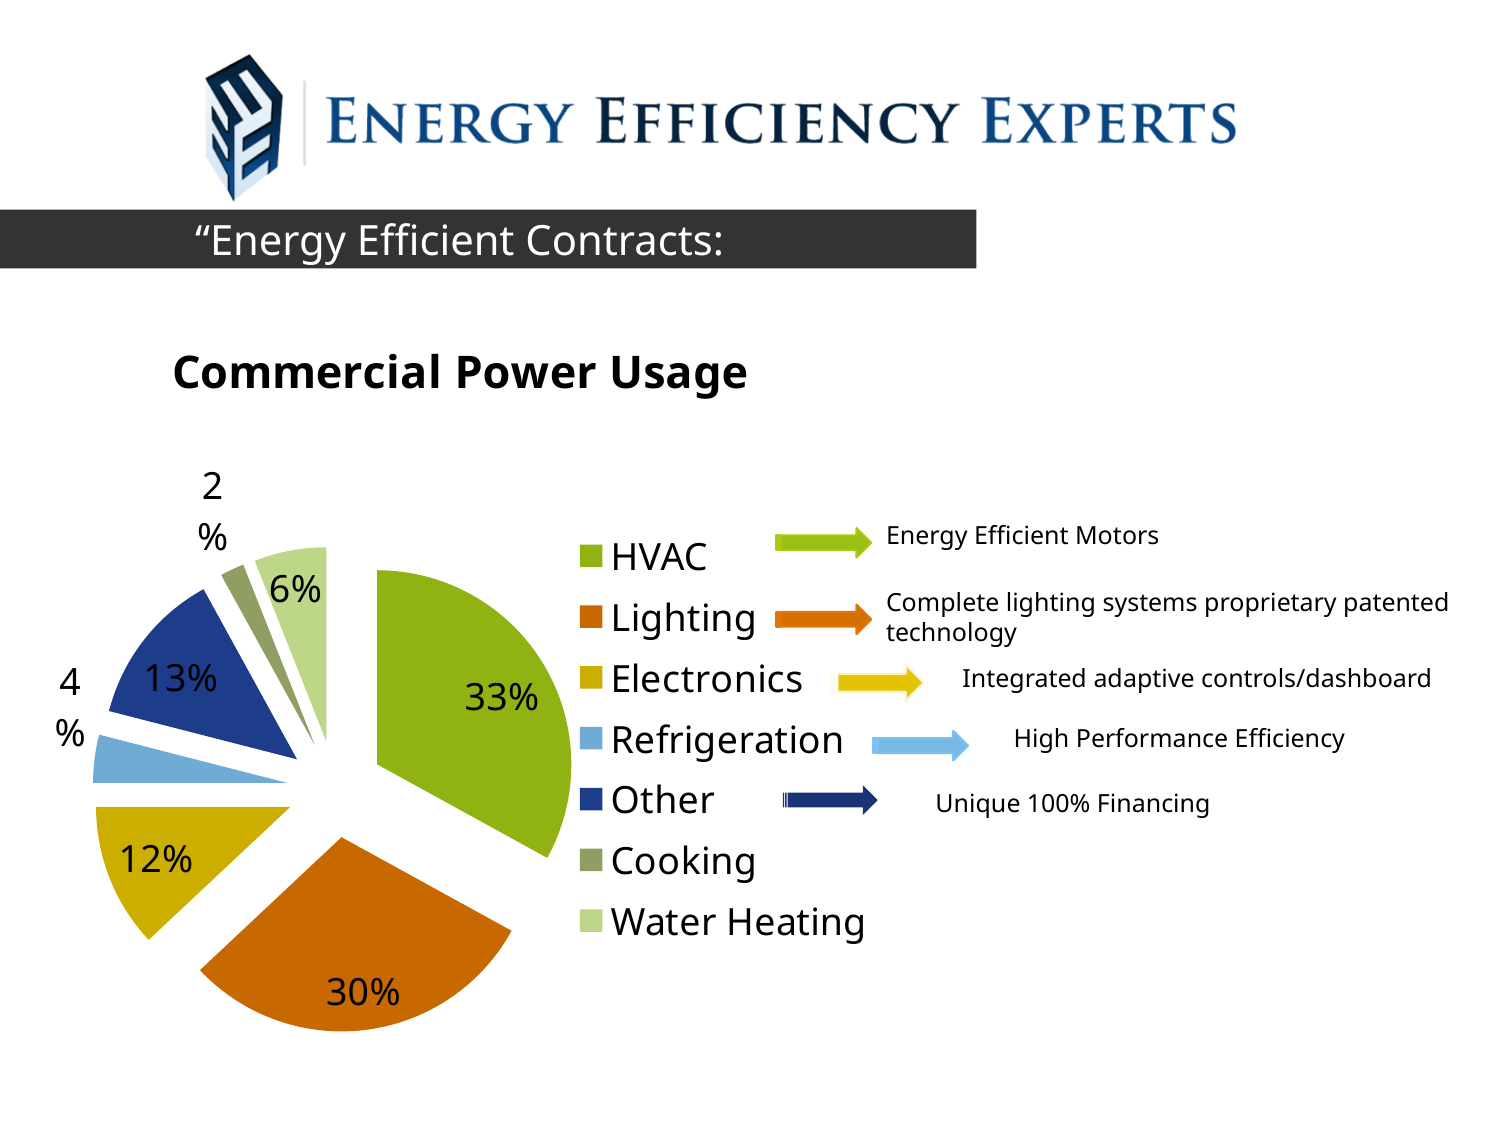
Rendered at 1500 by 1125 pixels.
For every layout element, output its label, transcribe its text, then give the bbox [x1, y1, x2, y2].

title “Energy Efficient Contracts: [0, 209, 977, 269]
text_box Integrated adaptive controls/dashboard [947, 655, 1500, 700]
text_box [922, 729, 969, 762]
text_box Energy Efficient Motors [922, 512, 1244, 557]
text_box High Performance Efficiency [998, 714, 1401, 760]
chart [0, 302, 922, 1107]
text_box [922, 676, 928, 689]
picture [182, 0, 1253, 240]
text_box Unique 100% Financing [922, 780, 1401, 825]
text_box Complete lighting systems proprietary patented technology [922, 579, 1470, 654]
